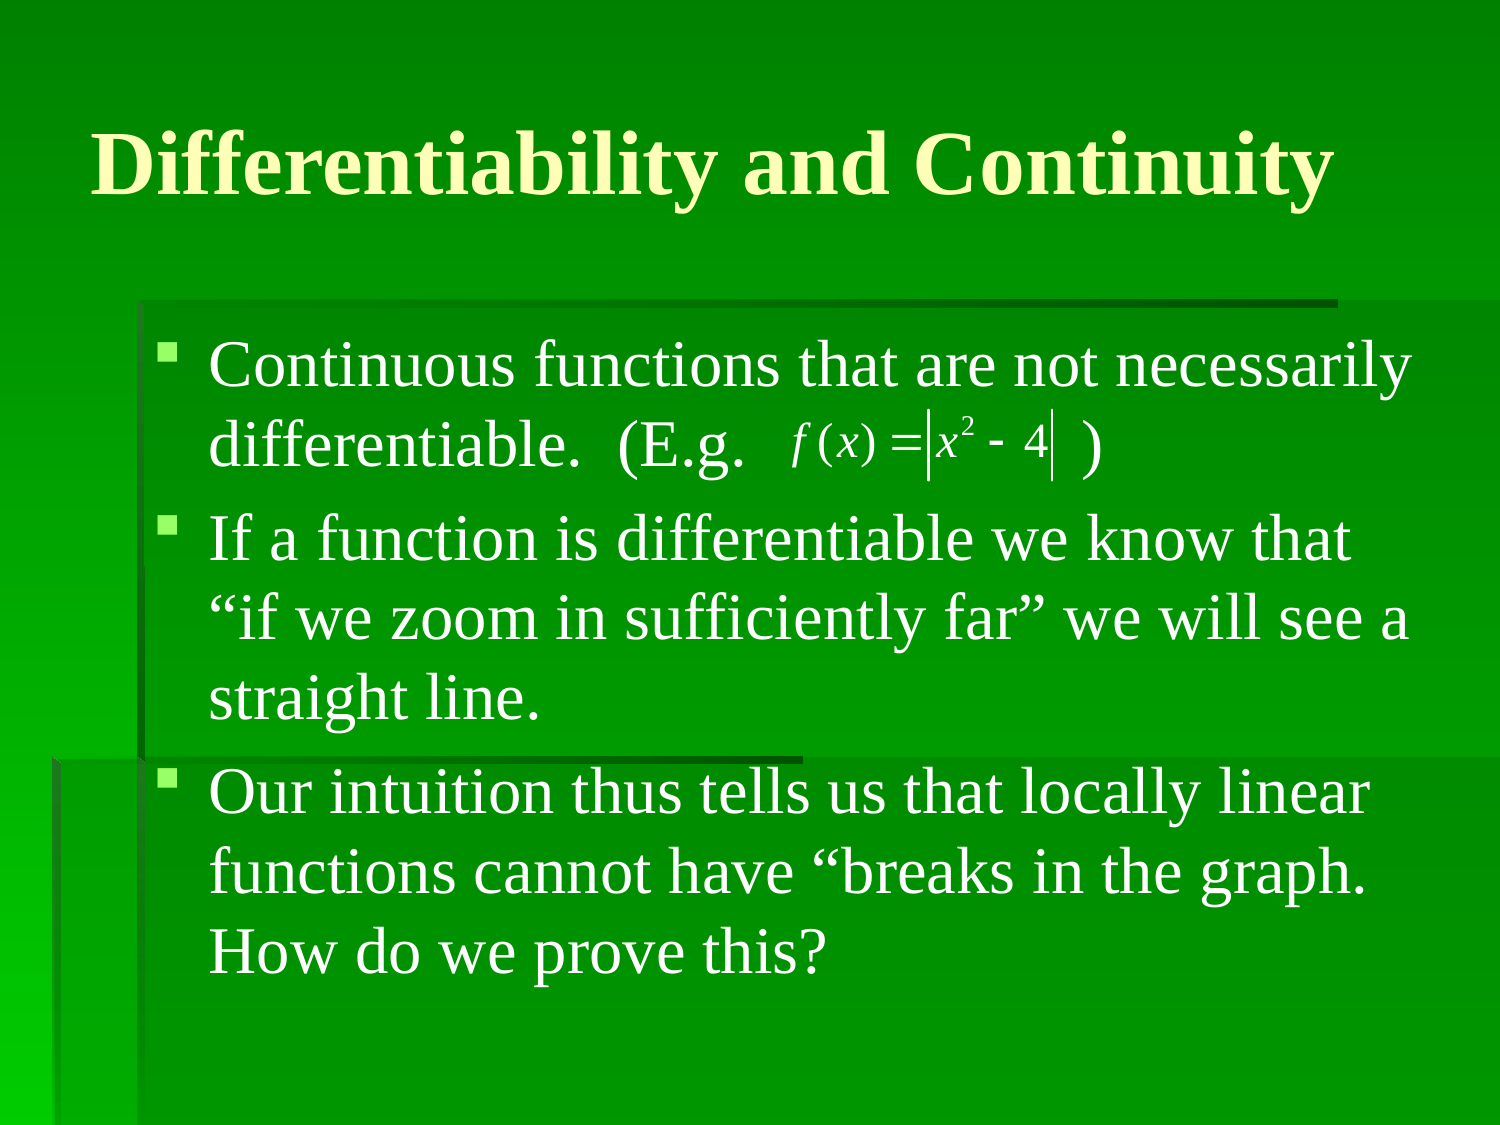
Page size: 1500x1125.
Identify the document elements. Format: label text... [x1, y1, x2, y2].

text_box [774, 399, 1063, 491]
list Continuous functions that are not necessarily differentiable. (E.g. ) If a function is differentiable we know that “if we zoom in sufficiently far” we will see a straight line. Our intuition thus tells us that locally linear functions cannot have “breaks in the graph. How do we prove this? [137, 312, 1452, 1001]
title Differentiability and Continuity [74, 39, 1451, 276]
